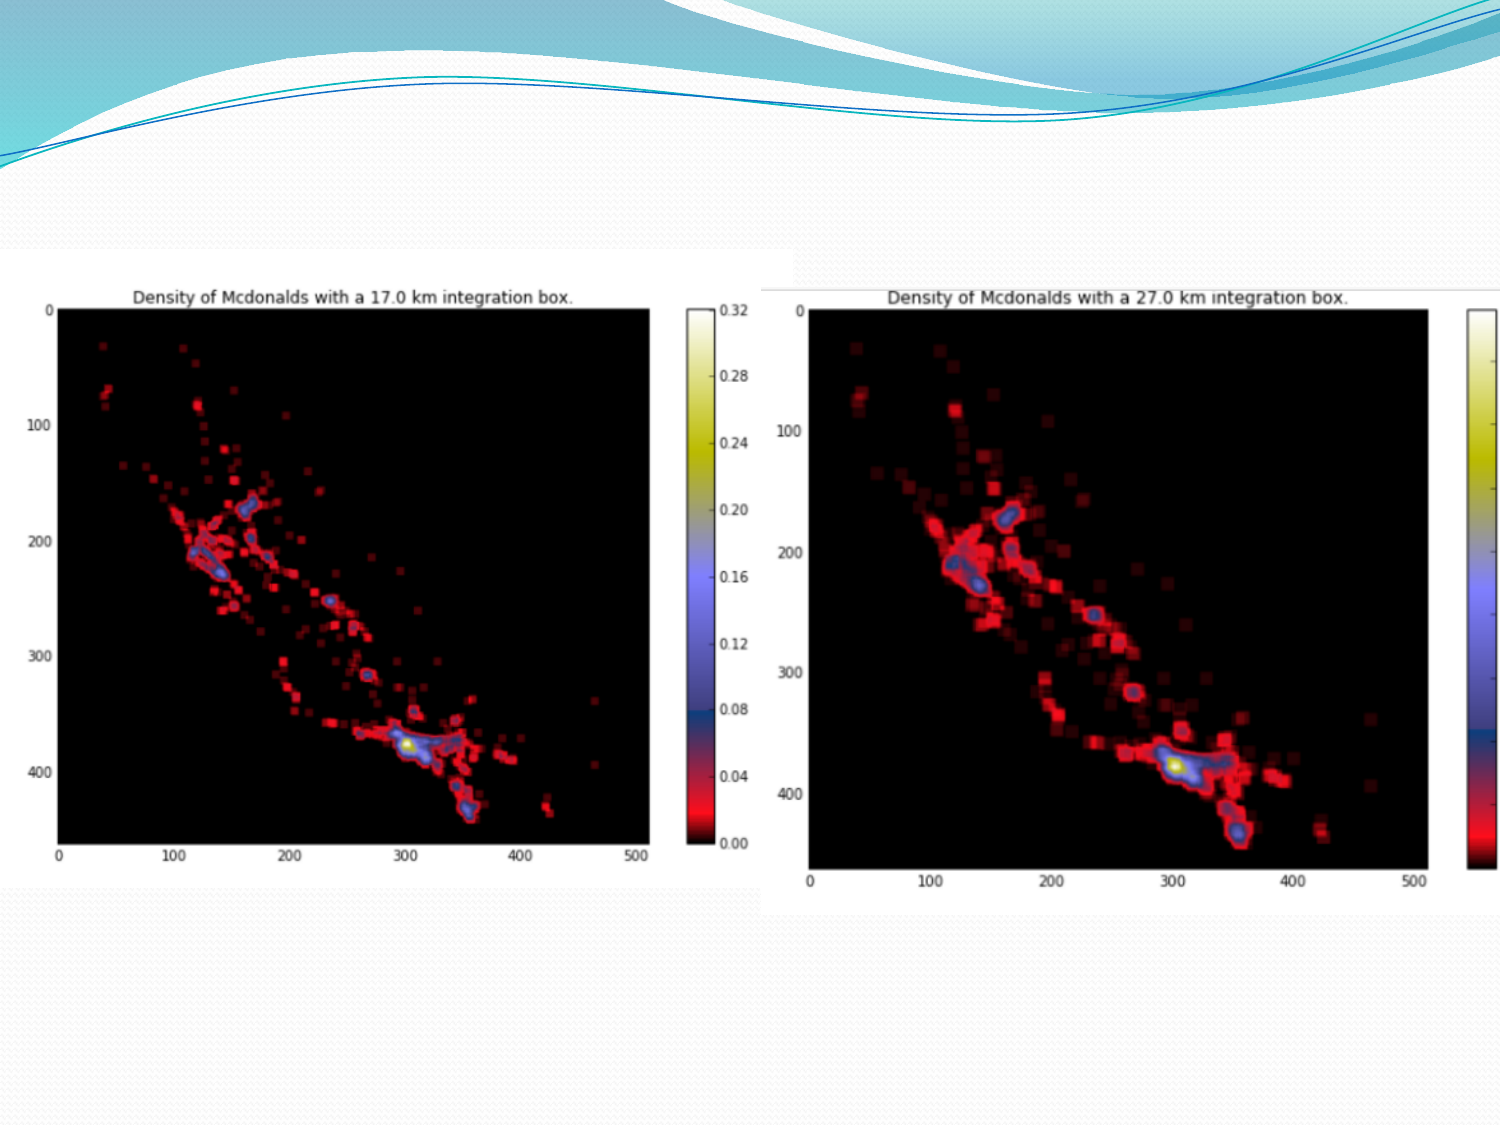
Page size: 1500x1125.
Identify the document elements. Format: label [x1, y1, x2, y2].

picture [761, 287, 1500, 915]
list [0, 249, 793, 888]
